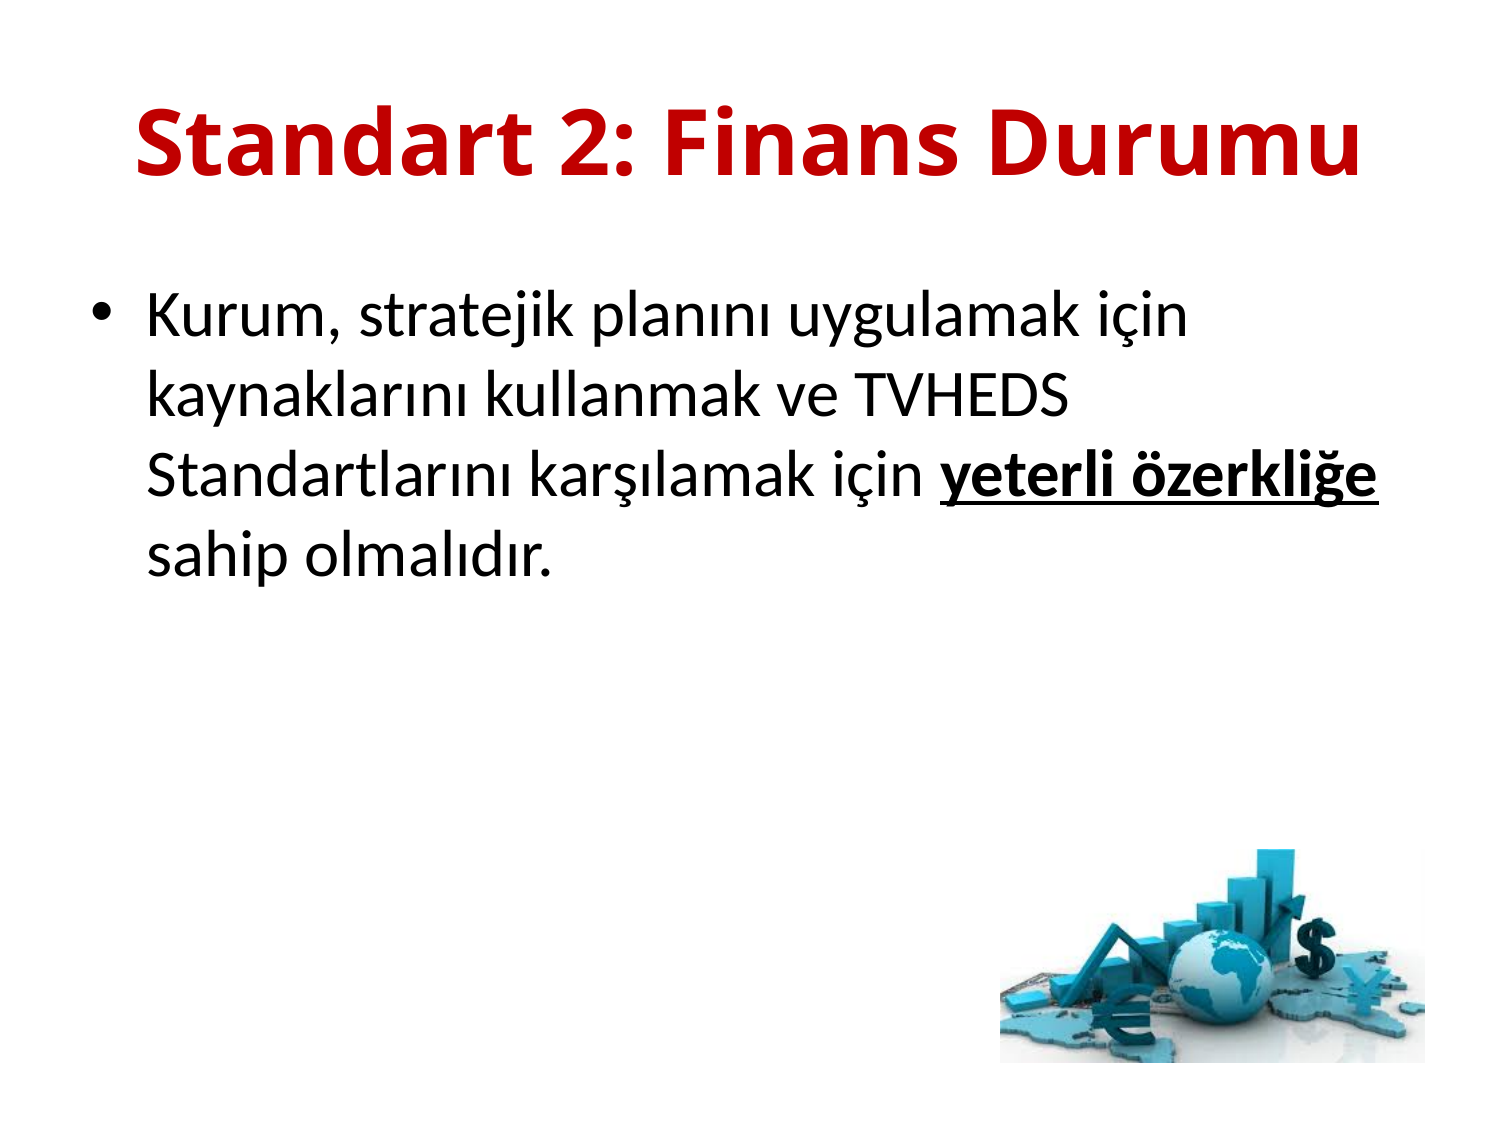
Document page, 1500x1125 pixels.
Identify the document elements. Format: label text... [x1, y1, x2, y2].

list Kurum, stratejik planını uygulamak için kaynaklarını kullanmak ve TVHEDS Standartlarını karşılamak için yeterli özerkliğe sahip olmalıdır. [75, 262, 1425, 1005]
picture [999, 849, 1426, 1064]
title Standart 2: Finans Durumu [75, 45, 1425, 233]
